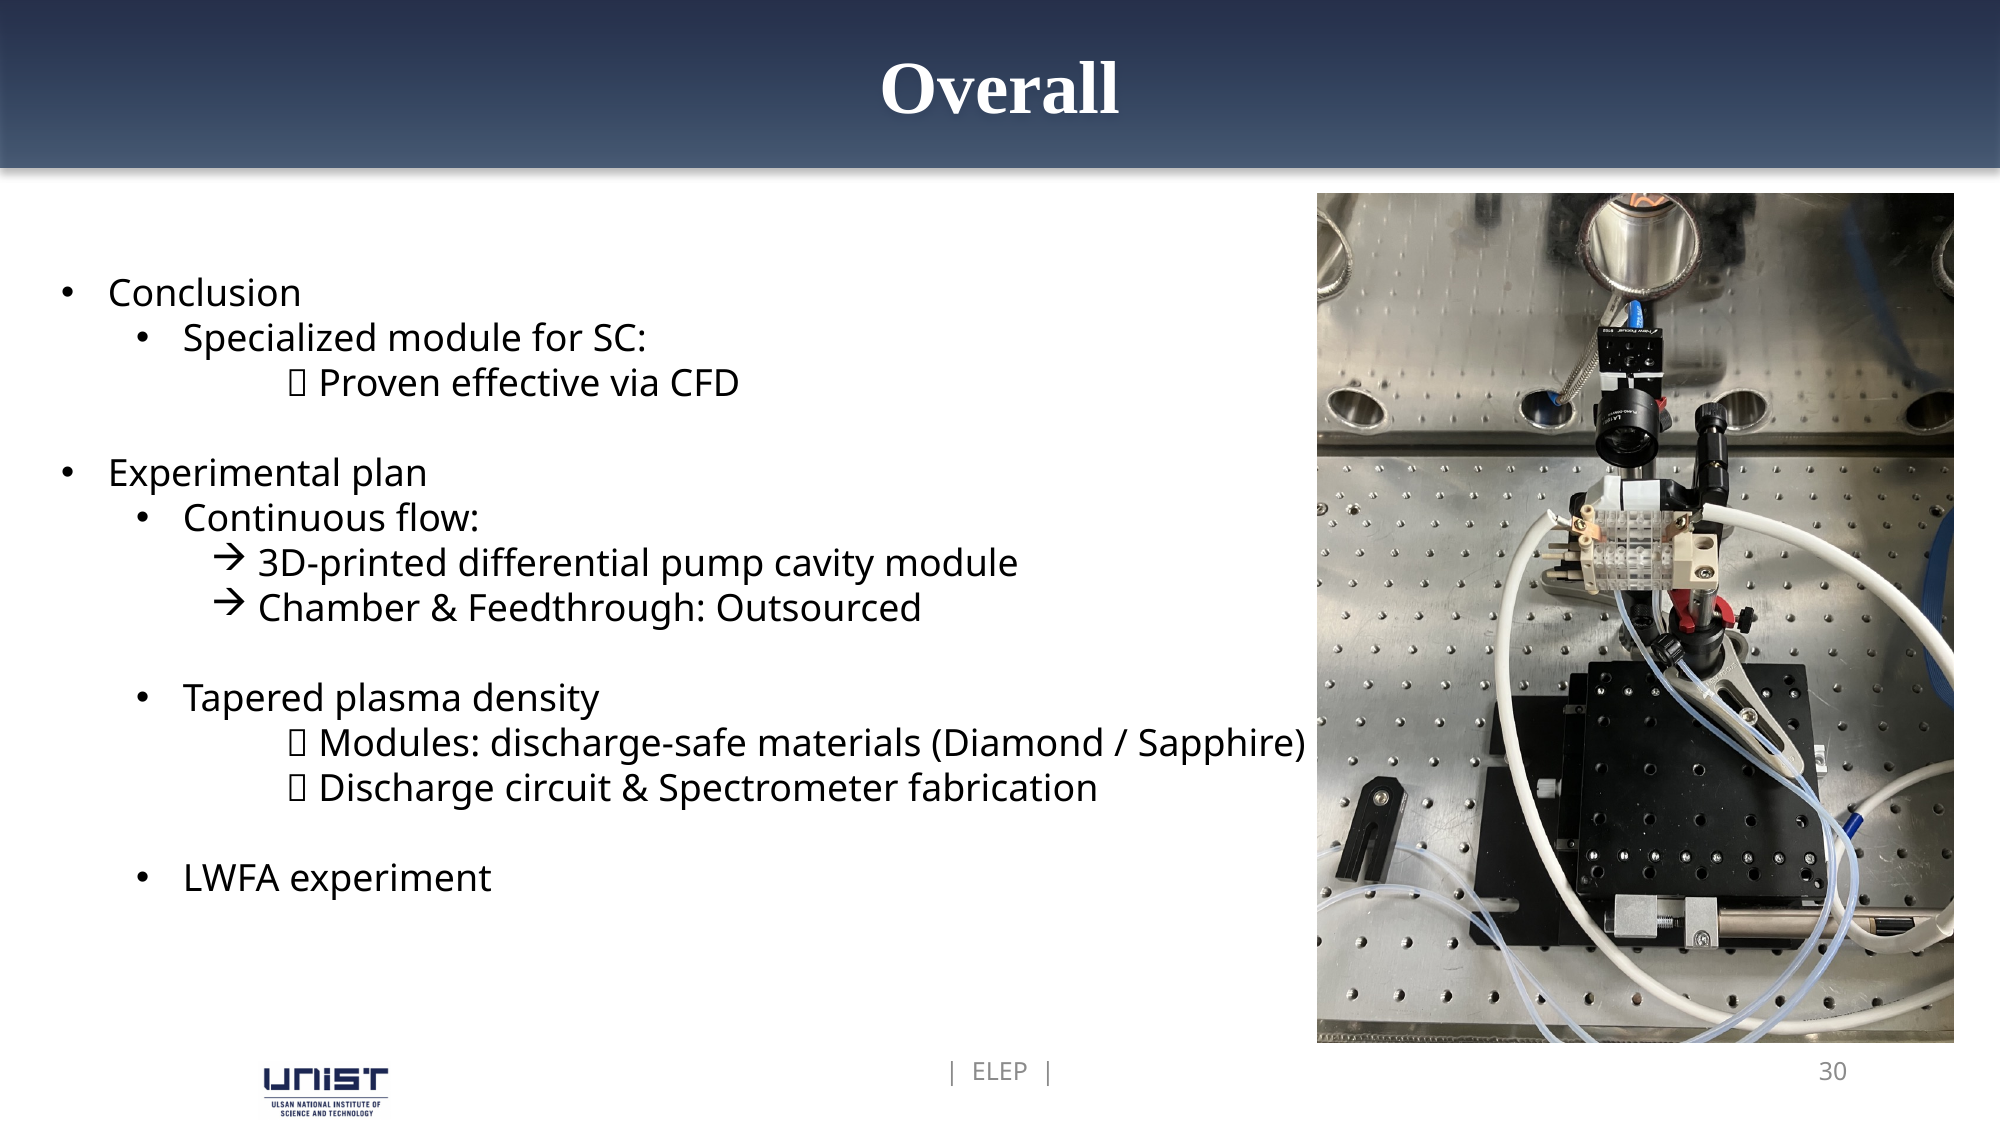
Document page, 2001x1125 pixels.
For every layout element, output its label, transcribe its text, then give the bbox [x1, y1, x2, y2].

text_box Conclusion Specialized module for SC:  Proven effective via CFD Experimental plan Continuous flow: 3D-printed differential pump cavity module Chamber & Feedthrough: Outsourced Tapered plasma density  Modules: discharge-safe materials (Diamond / Sapphire)  Discharge circuit & Spectrometer fabrication LWFA experiment [46, 261, 1317, 907]
slide_number 30 [1412, 1043, 1863, 1103]
footer | ELEP | [662, 1042, 1338, 1103]
text_box Overall [0, 0, 2000, 169]
picture [258, 1061, 391, 1120]
picture [1317, 193, 1954, 1043]
